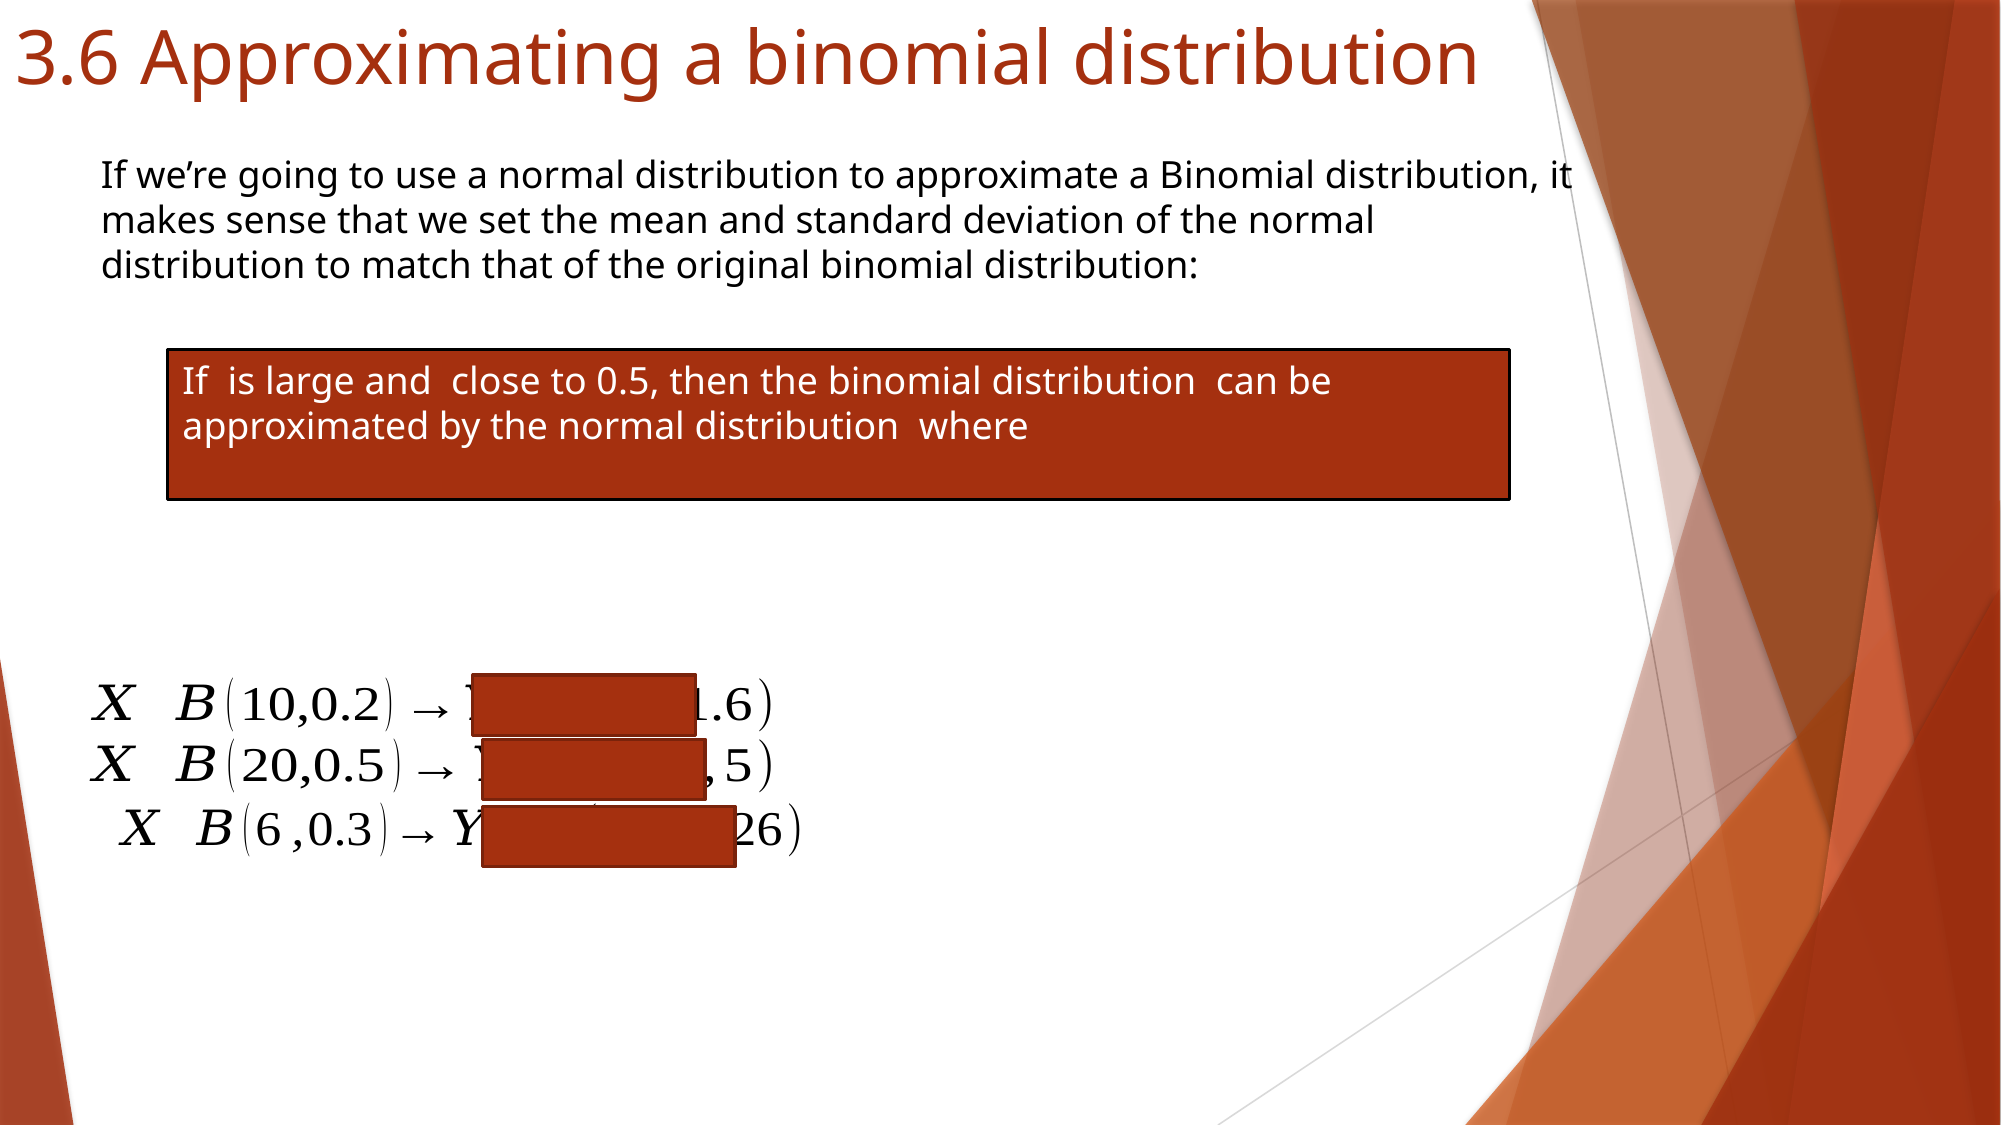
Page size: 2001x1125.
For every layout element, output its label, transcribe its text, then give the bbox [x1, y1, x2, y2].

text_box [481, 805, 737, 868]
text_box If we’re going to use a normal distribution to approximate a Binomial distribution, it makes sense that we set the mean and standard deviation of the normal distribution to match that of the original binomial distribution: [86, 144, 1592, 294]
text_box [481, 738, 707, 801]
text_box [471, 673, 697, 737]
title 3.6 Approximating a binomial distribution [0, 2, 1510, 219]
